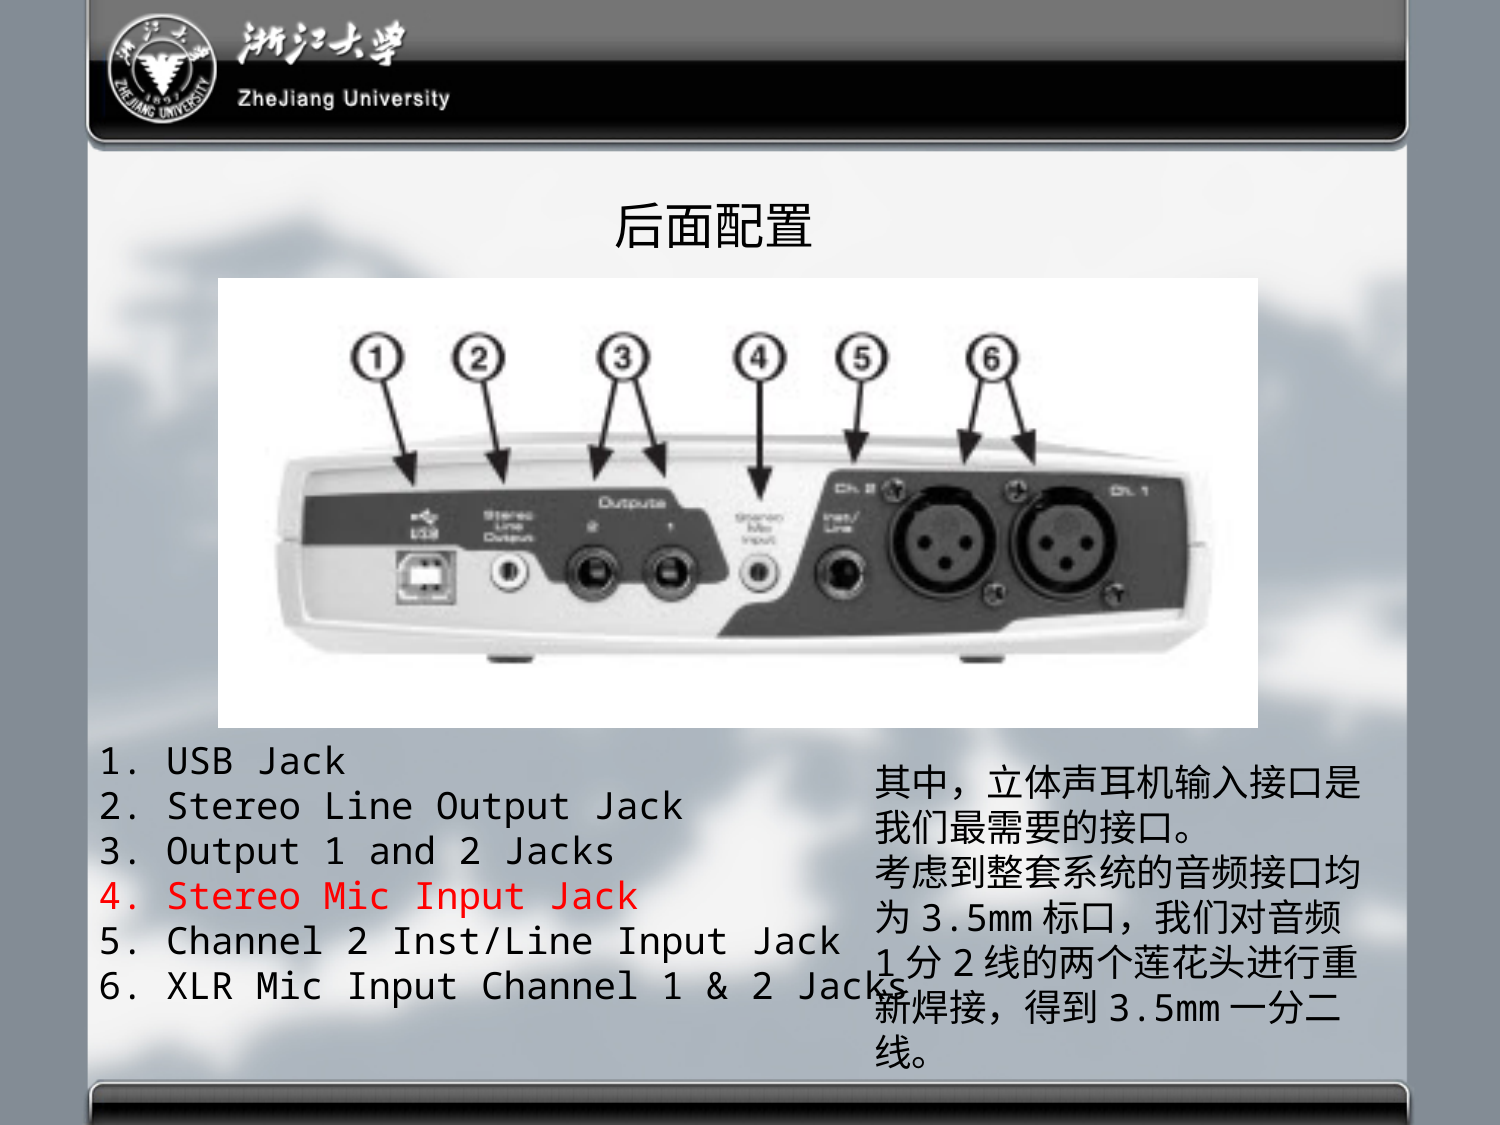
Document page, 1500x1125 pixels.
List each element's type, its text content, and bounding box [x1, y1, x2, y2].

text_box 1. USB Jack 2. Stereo Line Output Jack 3. Output 1 and 2 Jacks 4. Stereo Mic Input Jack 5. Channel 2 Inst/Line Input Jack 6. XLR Mic Input Channel 1 & 2 Jacks [83, 729, 924, 1015]
text_box 其中，立体声耳机输入接口是我们最需要的接口。 考虑到整套系统的音频接口均为3.5mm标口，我们对音频1分2线的两个莲花头进行重新焊接，得到3.5mm一分二线。 [859, 751, 1388, 1082]
text_box 后面配置 [336, 186, 1093, 262]
picture [0, 0, 1500, 1125]
